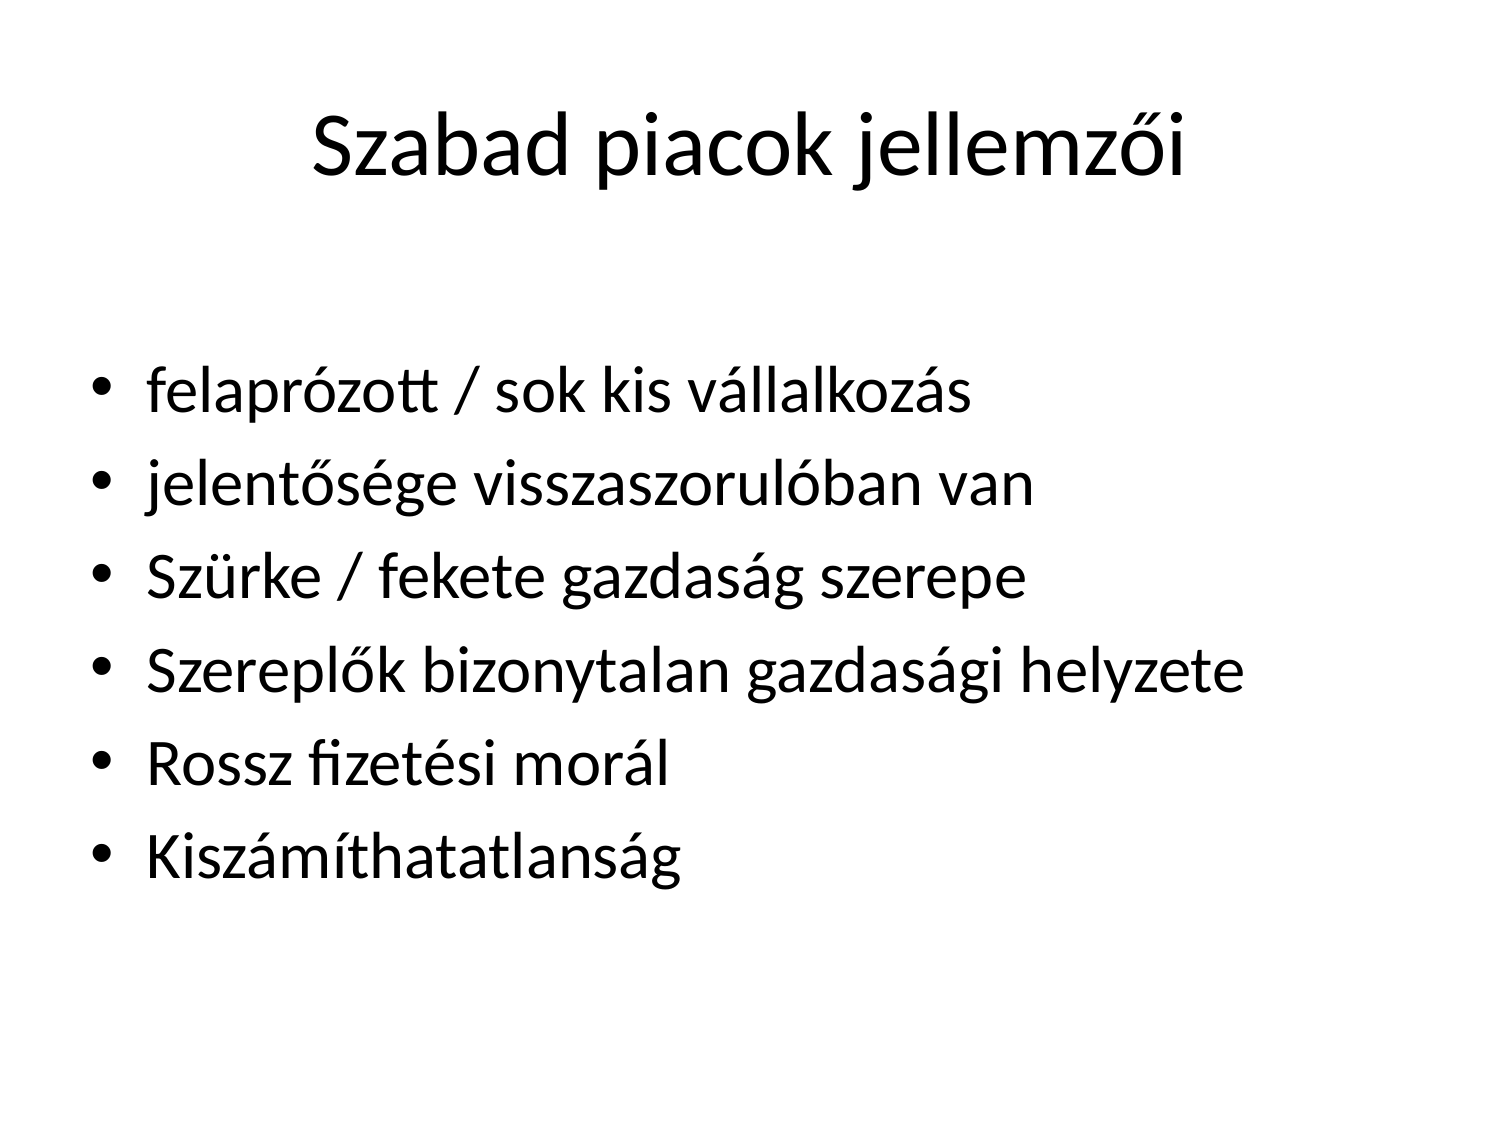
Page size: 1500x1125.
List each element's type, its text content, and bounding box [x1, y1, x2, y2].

title Szabad piacok jellemzői [75, 45, 1425, 233]
list felaprózott / sok kis vállalkozás jelentősége visszaszorulóban van Szürke / fekete gazdaság szerepe Szereplők bizonytalan gazdasági helyzete Rossz fizetési morál Kiszámíthatatlanság [75, 338, 1425, 1005]
